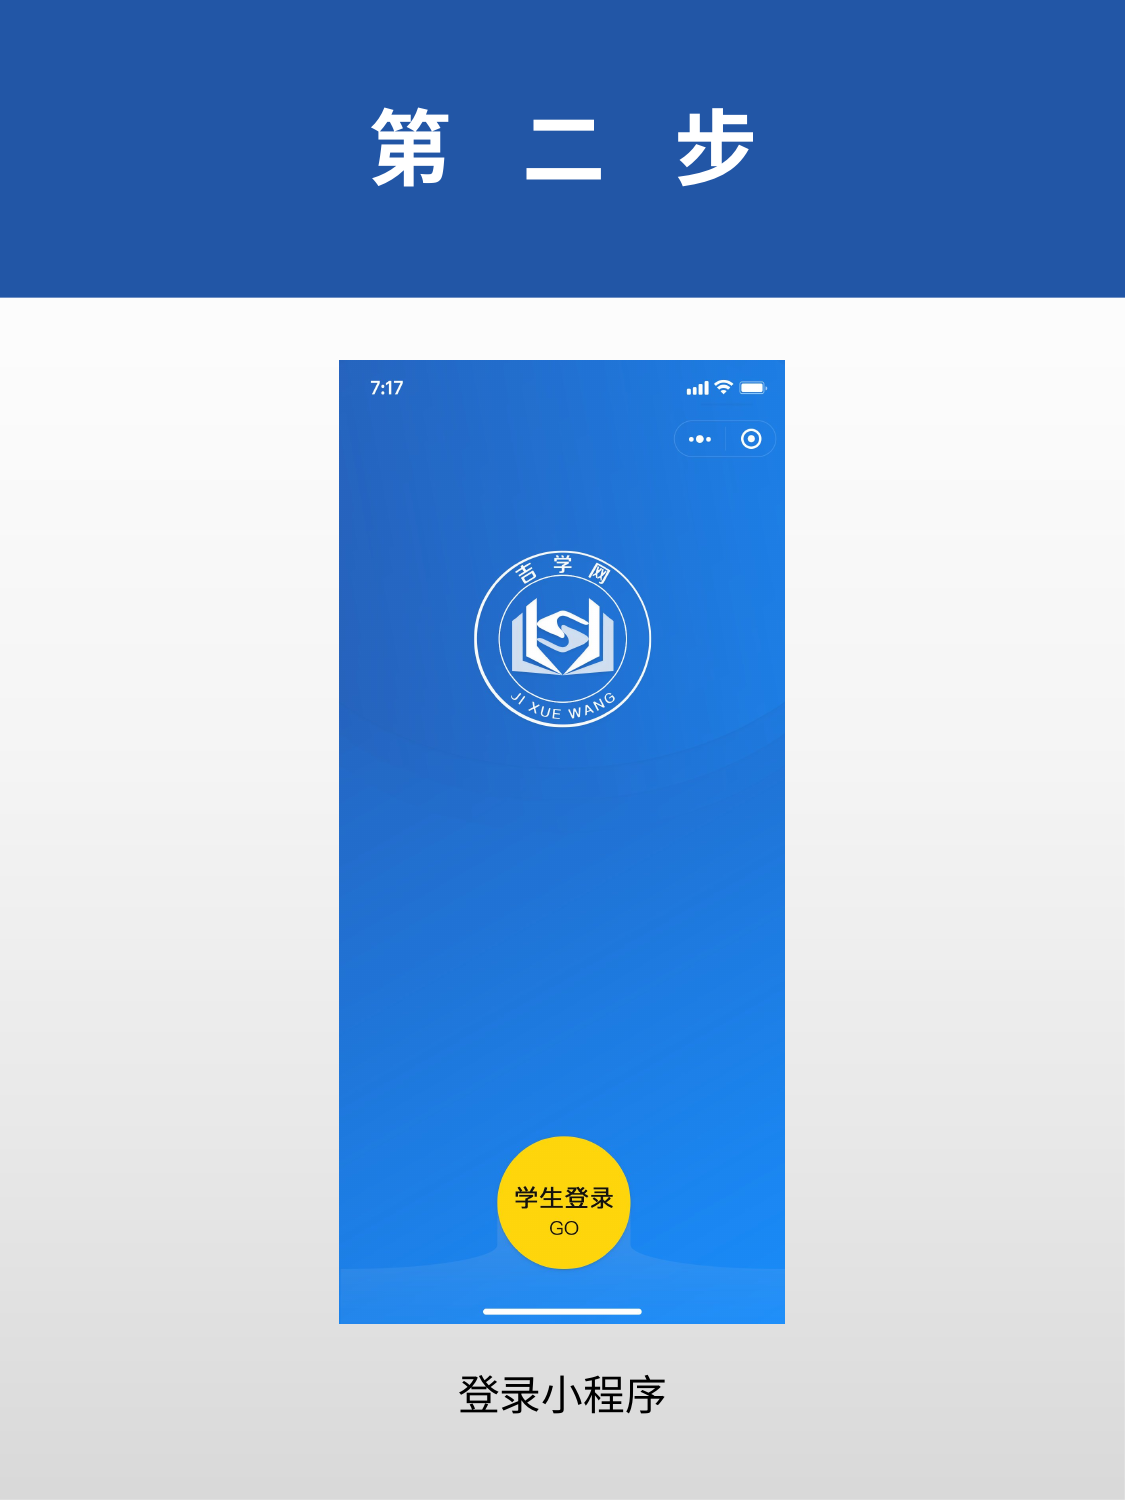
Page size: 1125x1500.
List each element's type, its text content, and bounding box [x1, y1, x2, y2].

picture [0, 298, 1125, 1500]
text_box 第 二 步 [366, 94, 759, 197]
text_box [0, 0, 1125, 298]
text_box 登录小程序 [443, 1361, 682, 1426]
